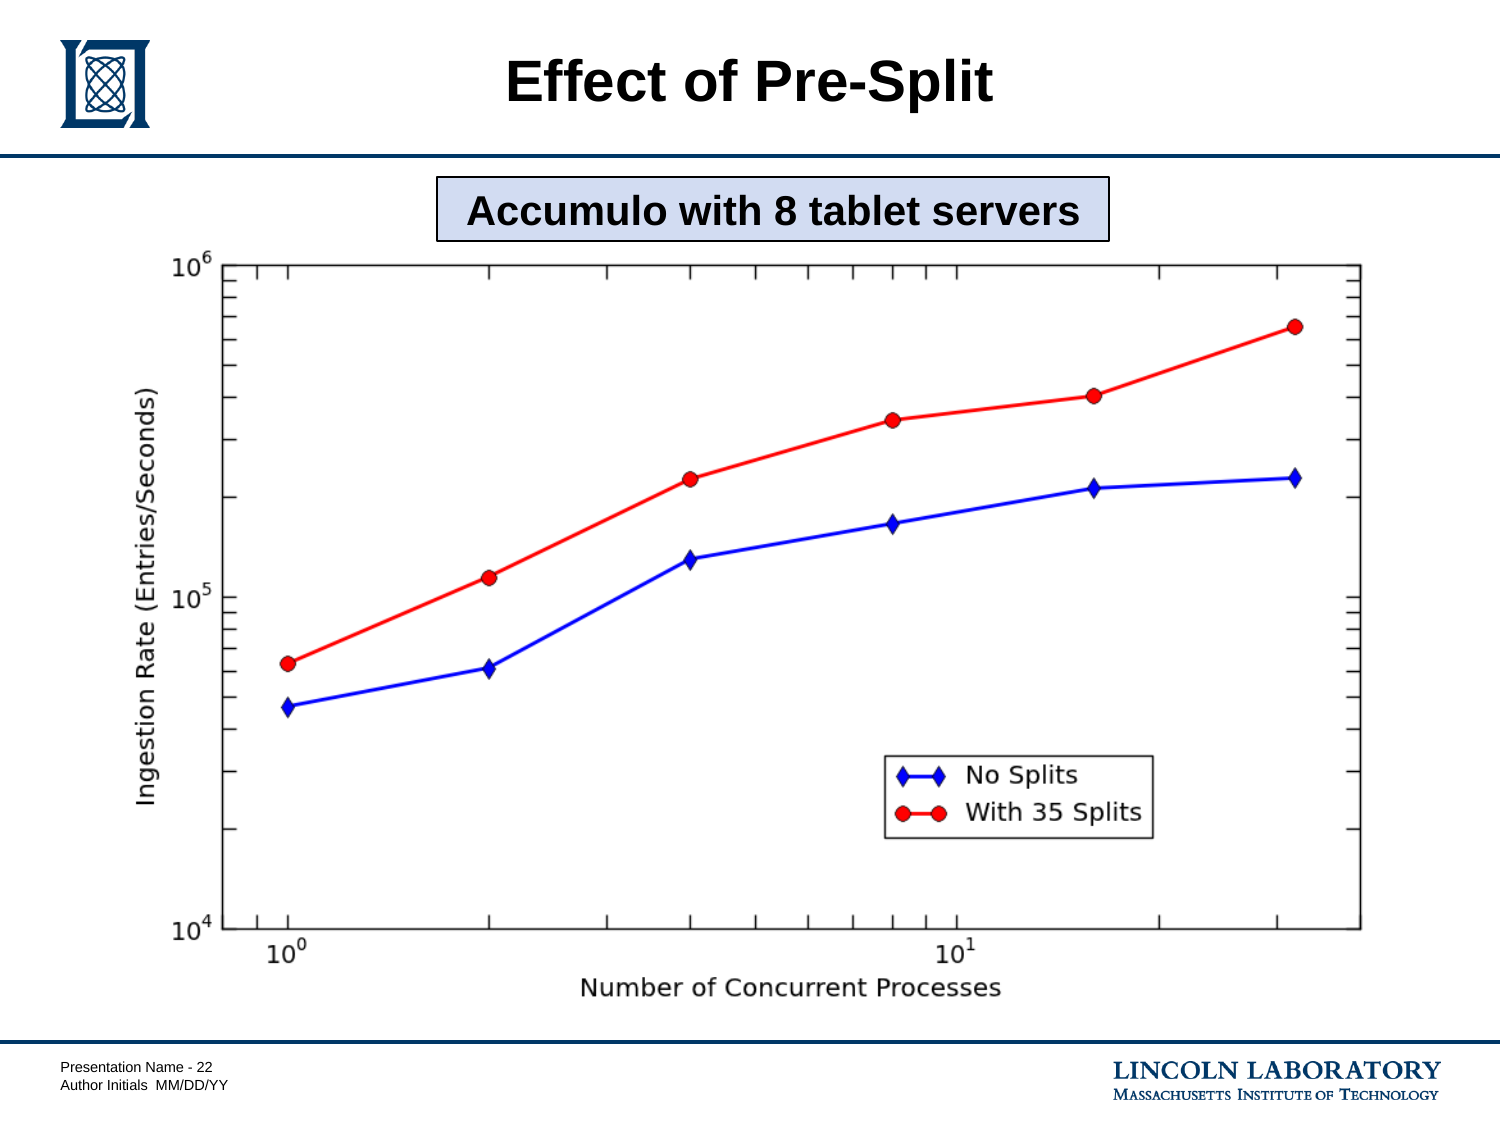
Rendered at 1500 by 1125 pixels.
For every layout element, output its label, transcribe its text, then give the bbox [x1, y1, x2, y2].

picture [60, 40, 150, 128]
text_box Accumulo with 8 tablet servers [437, 176, 1110, 228]
title Effect of Pre-Split [154, 16, 1346, 151]
picture [1111, 1061, 1441, 1100]
picture [108, 229, 1392, 1018]
